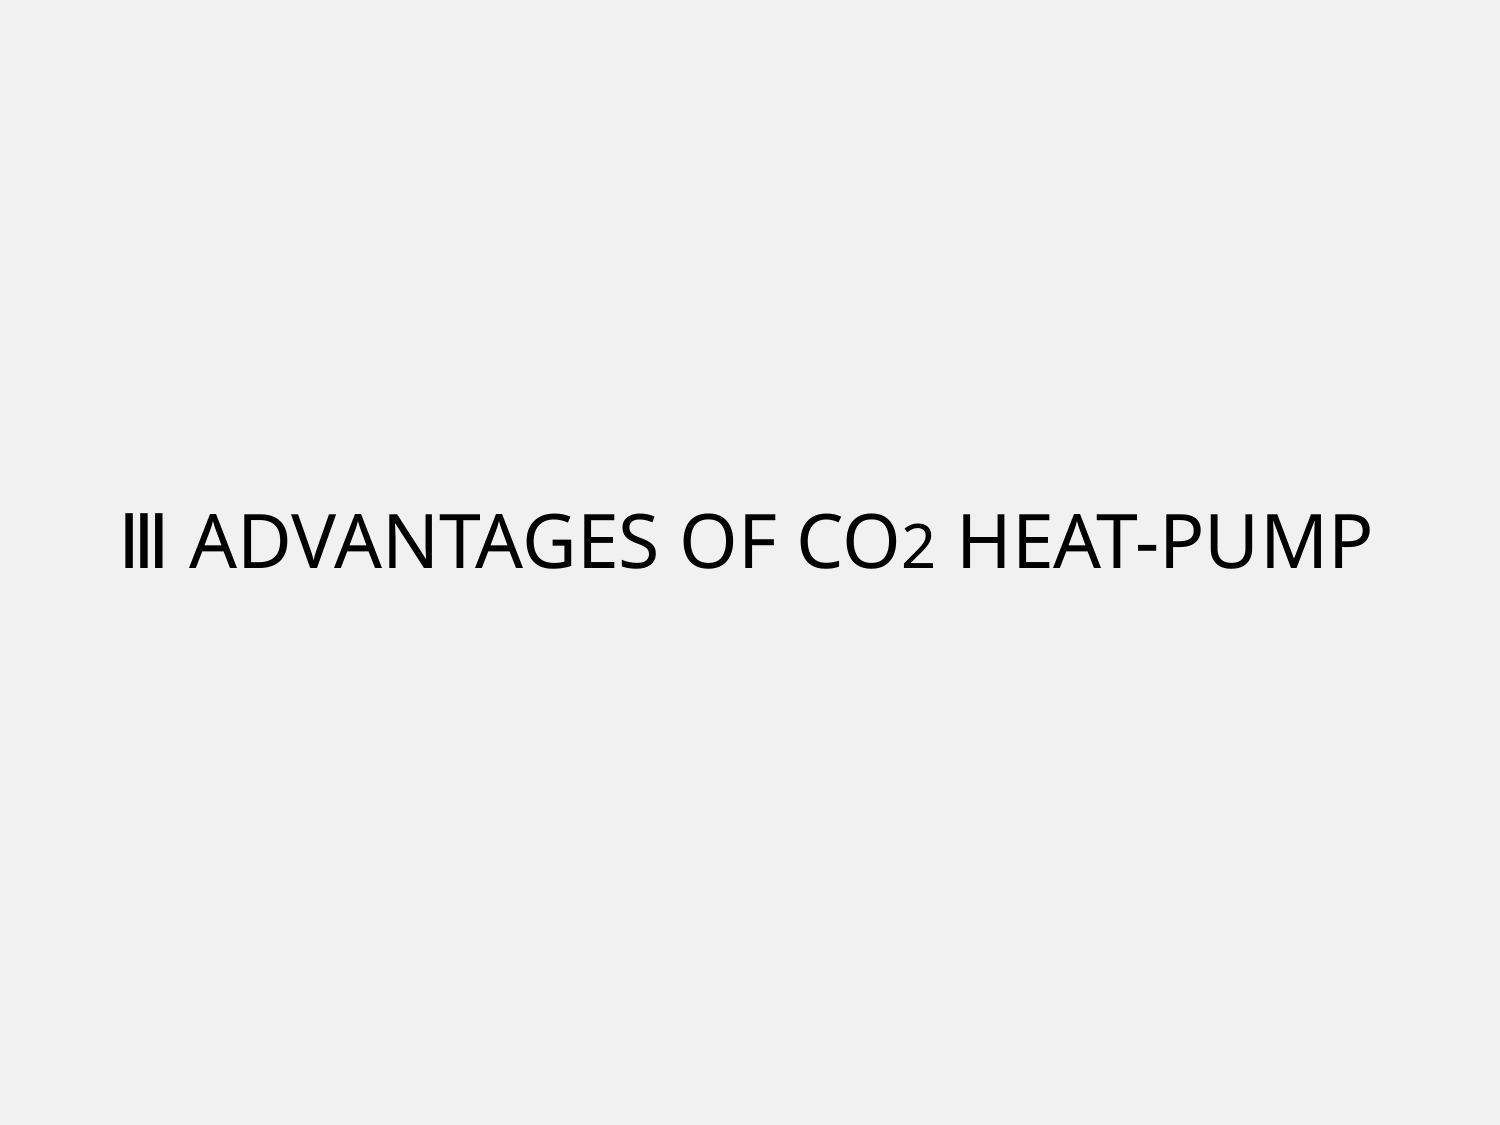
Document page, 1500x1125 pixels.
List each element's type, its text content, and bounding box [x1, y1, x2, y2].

title Ⅲ ADVANTAGES OF CO2 HEAT-PUMP [103, 476, 1397, 694]
